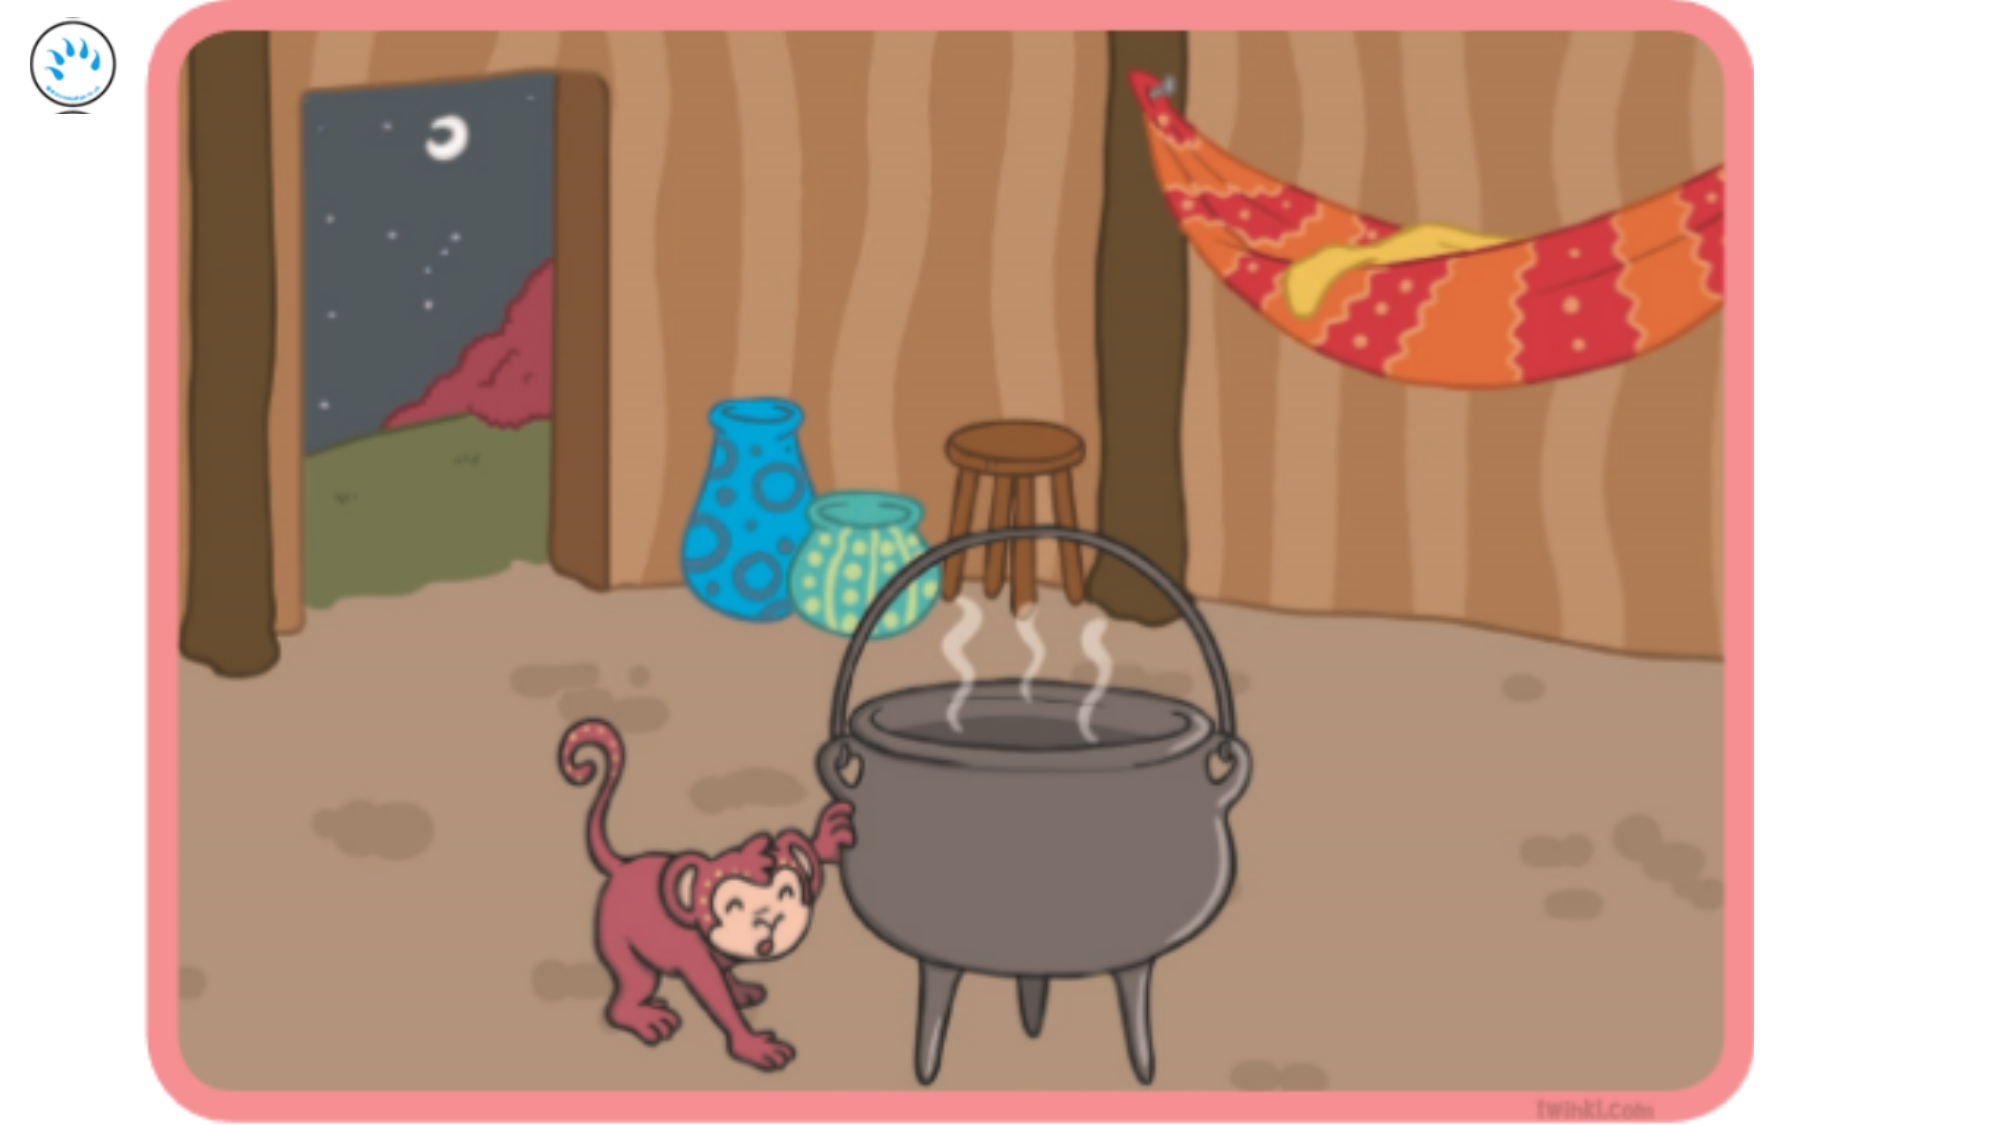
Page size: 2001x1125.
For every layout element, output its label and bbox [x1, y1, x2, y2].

picture [141, 0, 1754, 1125]
picture [29, 17, 118, 114]
